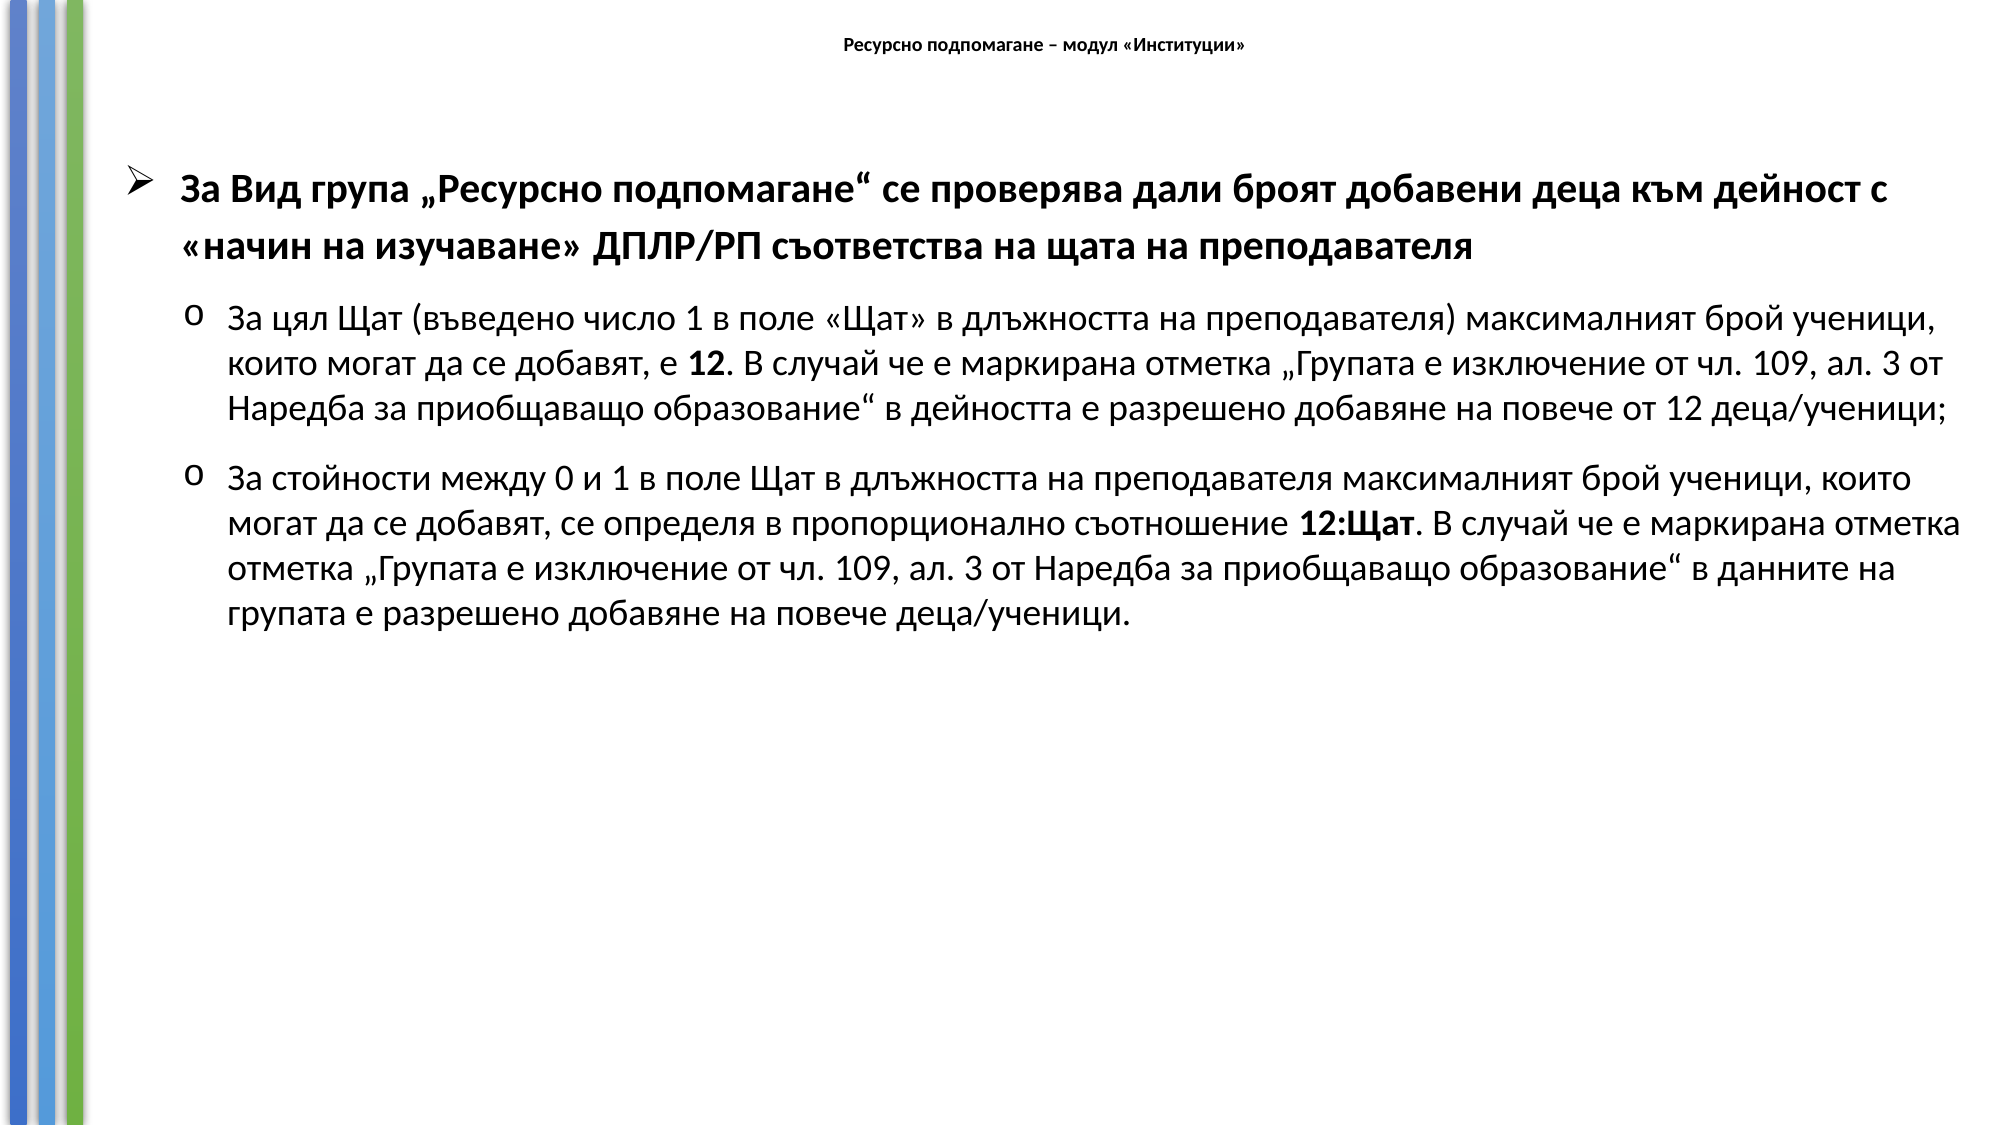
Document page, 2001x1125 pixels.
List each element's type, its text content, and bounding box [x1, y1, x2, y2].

title Ресурсно подпомагане – модул «Институции» [121, 24, 1969, 127]
text_box За Вид група „Ресурсно подпомагане“ се проверява дали броят добавени деца към дейност с «начин на изучаване» ДПЛР/РП съответства на щата на преподавателя За цял Щат (въведено число 1 в поле «Щат» в длъжността на преподавателя) максималният брой ученици, които могат да се добавят, е 12. В случай че е маркирана отметка „Групата е изключение от чл. 109, ал. 3 от Наредба за приобщаващо образование“ в дейността е разрешено добавяне на повече от 12 деца/ученици; За стойности между 0 и 1 в поле Щат в длъжността на преподавателя максималният брой ученици, които могат да се добавят, се определя в пропорционално съотношение 12:Щат. В случай че е маркирана отметка отметка „Групата е изключение от чл. 109, ал. 3 от Наредба за приобщаващо образование“ в данните на групата е разрешено добавяне на повече деца/ученици. [109, 145, 1983, 641]
